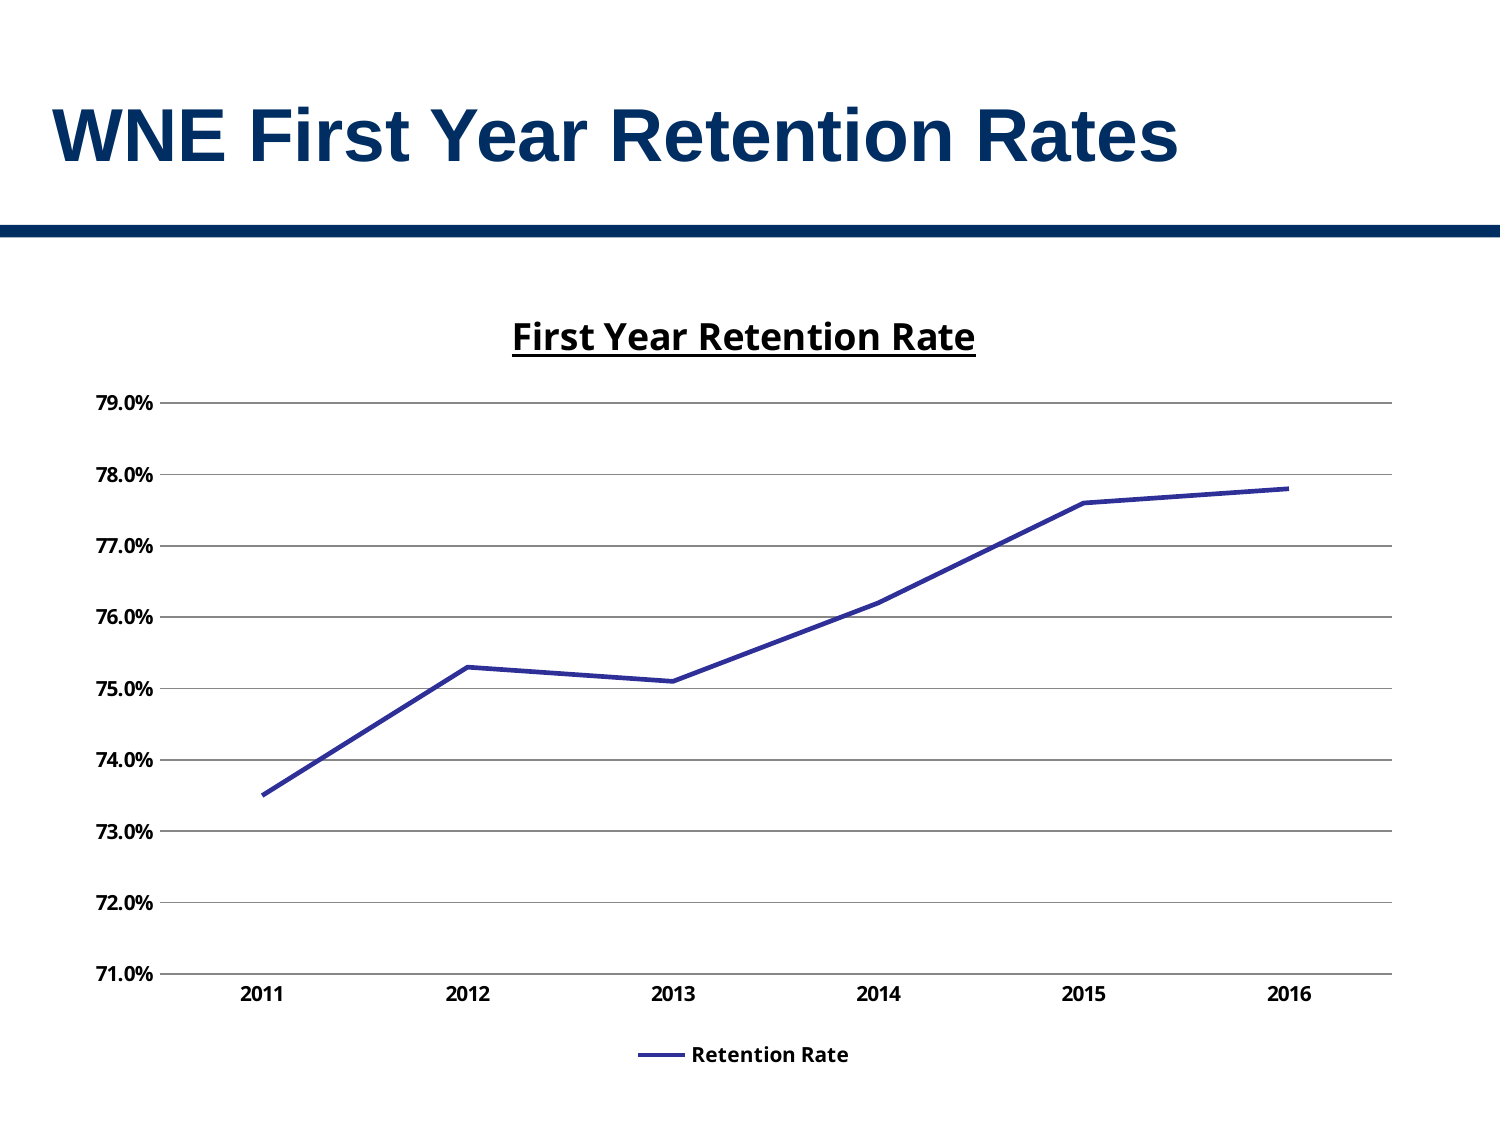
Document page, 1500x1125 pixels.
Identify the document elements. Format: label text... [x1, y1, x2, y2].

title WNE First Year Retention Rates [37, 37, 1450, 225]
chart [68, 274, 1419, 1076]
